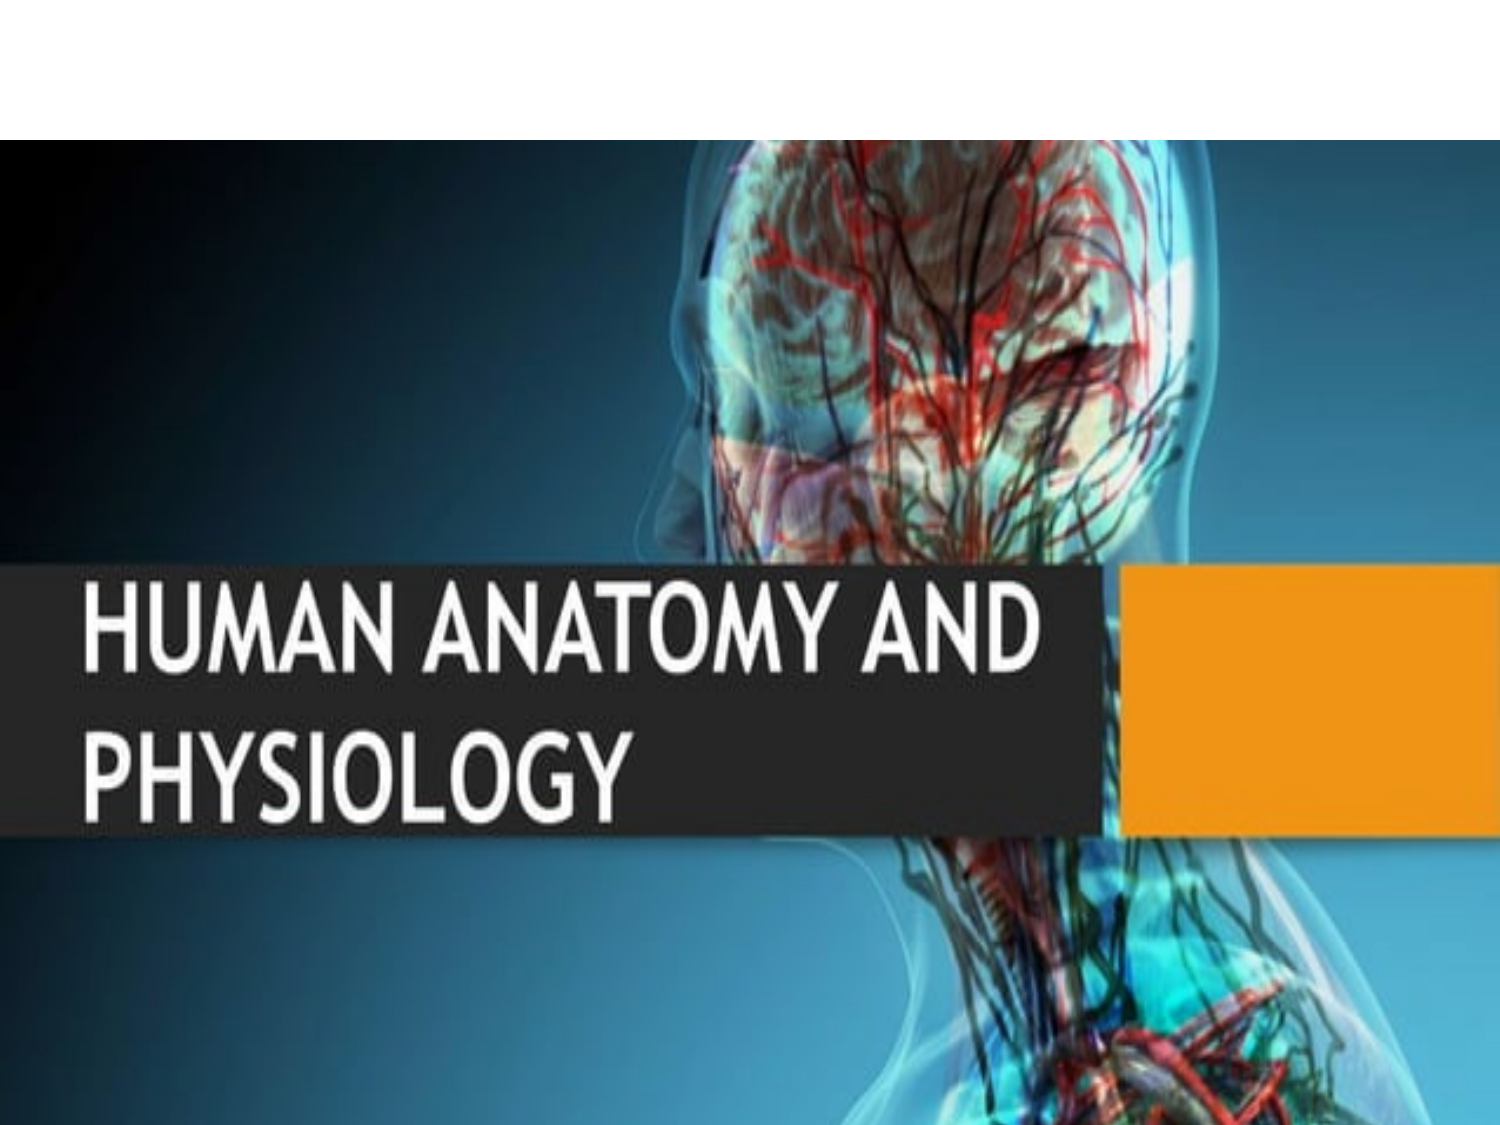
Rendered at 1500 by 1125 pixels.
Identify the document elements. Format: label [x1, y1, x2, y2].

picture [0, 139, 1500, 1125]
